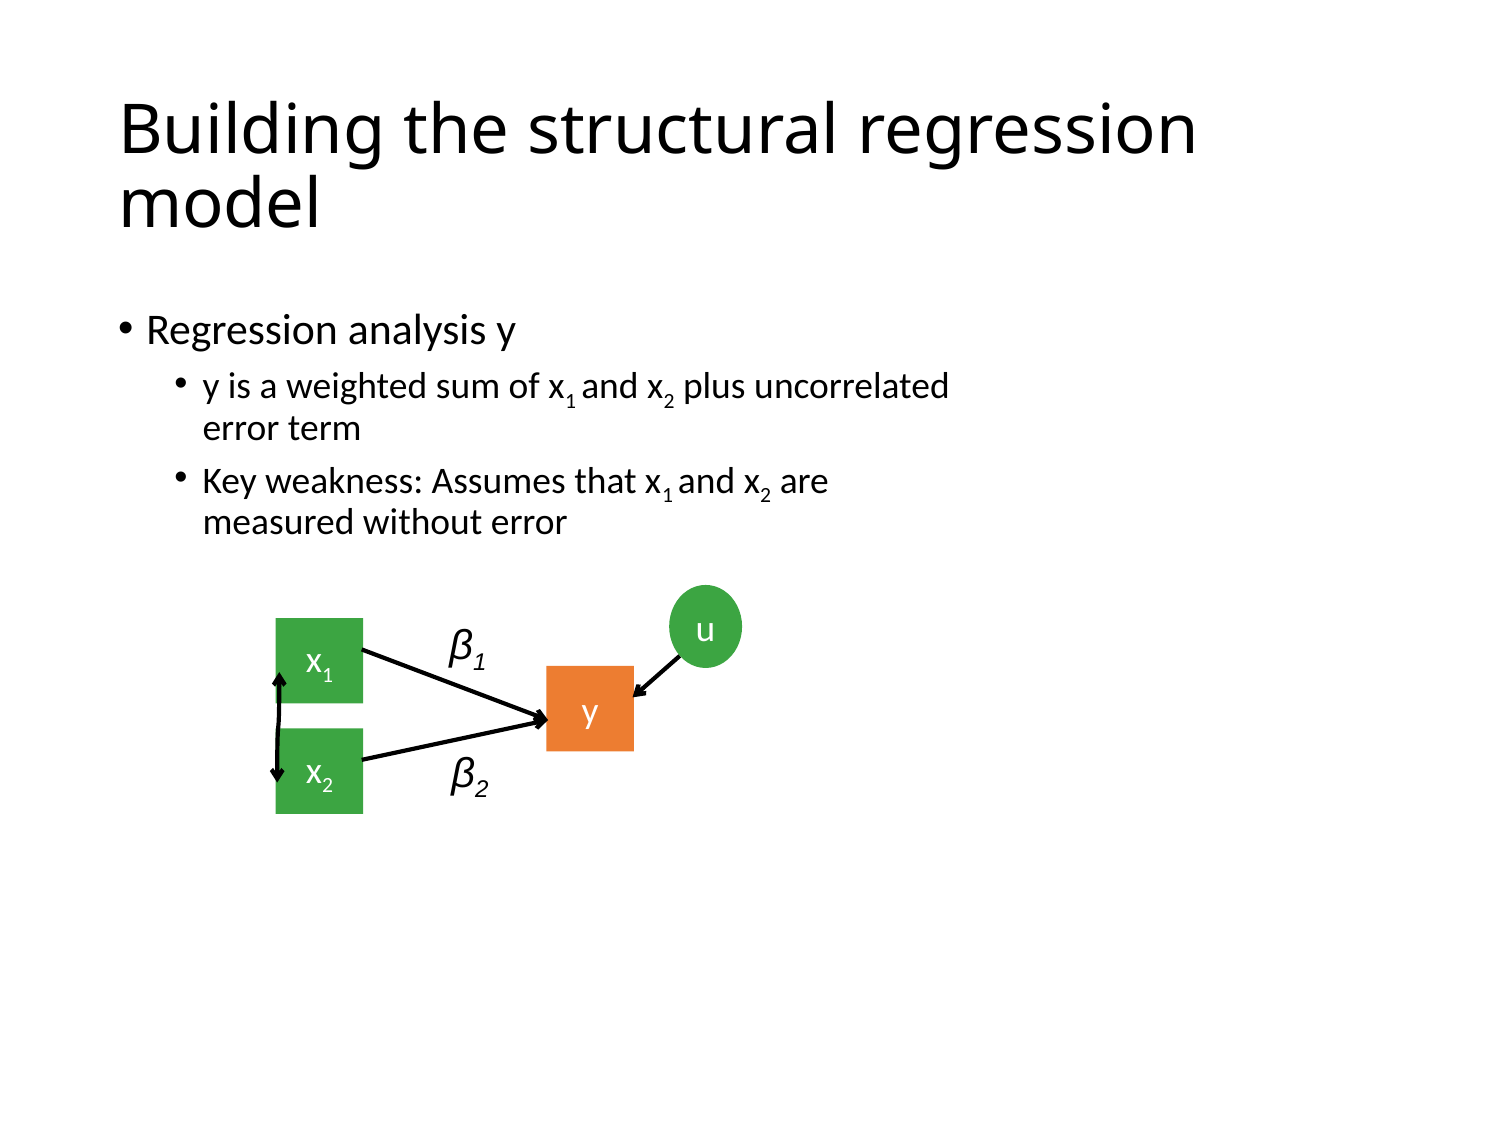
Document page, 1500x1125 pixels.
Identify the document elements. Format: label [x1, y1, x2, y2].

text_box [638, 584, 743, 703]
title [103, 59, 1397, 278]
text_box [275, 618, 634, 814]
list [103, 299, 993, 1014]
